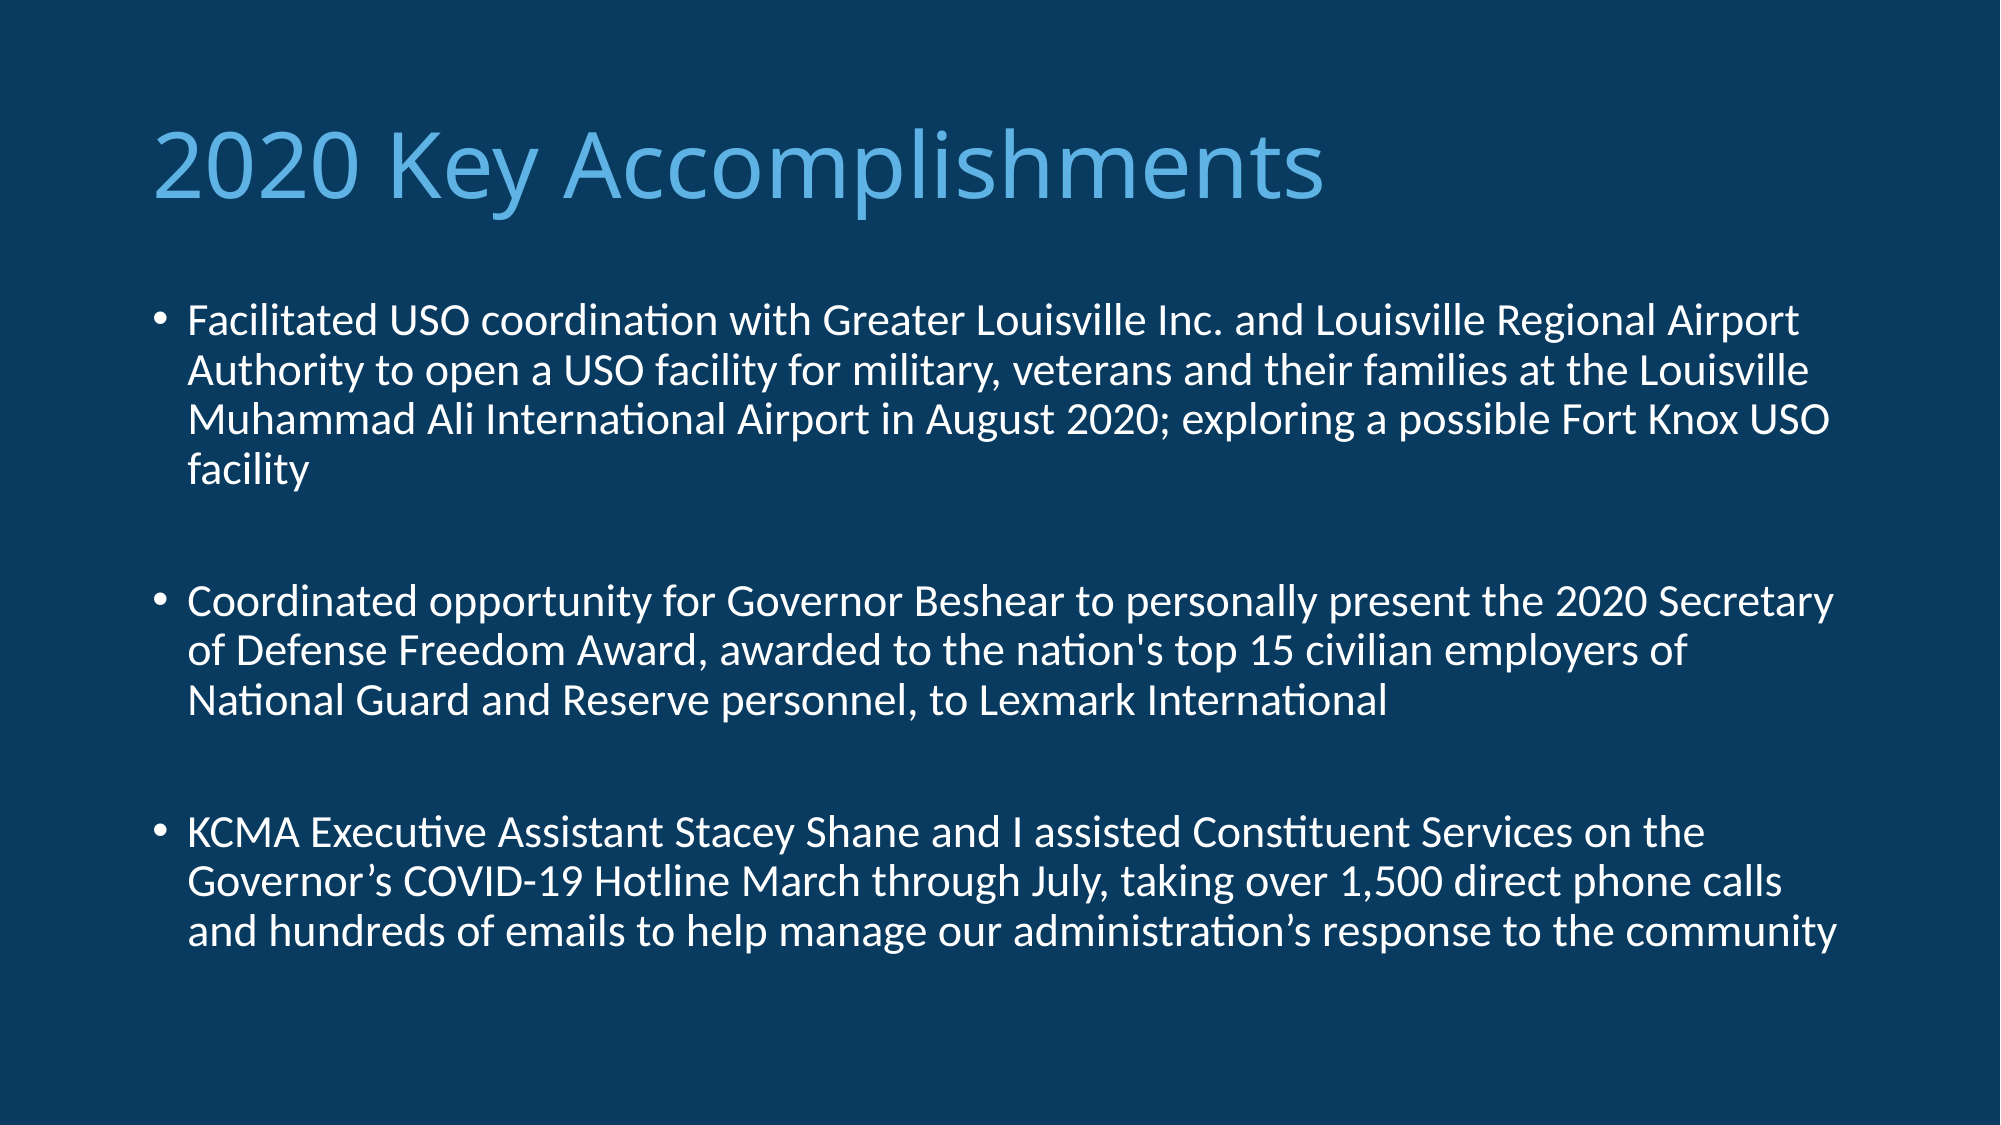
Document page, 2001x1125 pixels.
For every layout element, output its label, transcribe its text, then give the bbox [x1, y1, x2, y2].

title 2020 Key Accomplishments [137, 59, 1863, 278]
list Facilitated USO coordination with Greater Louisville Inc. and Louisville Regional Airport Authority to open a USO facility for military, veterans and their families at the Louisville Muhammad Ali International Airport in August 2020; exploring a possible Fort Knox USO facility Coordinated opportunity for Governor Beshear to personally present the 2020 Secretary of Defense Freedom Award, awarded to the nation's top 15 civilian employers of National Guard and Reserve personnel, to Lexmark International KCMA Executive Assistant Stacey Shane and I assisted Constituent Services on the Governor’s COVID-19 Hotline March through July, taking over 1,500 direct phone calls and hundreds of emails to help manage our administration’s response to the community [137, 288, 1863, 1008]
